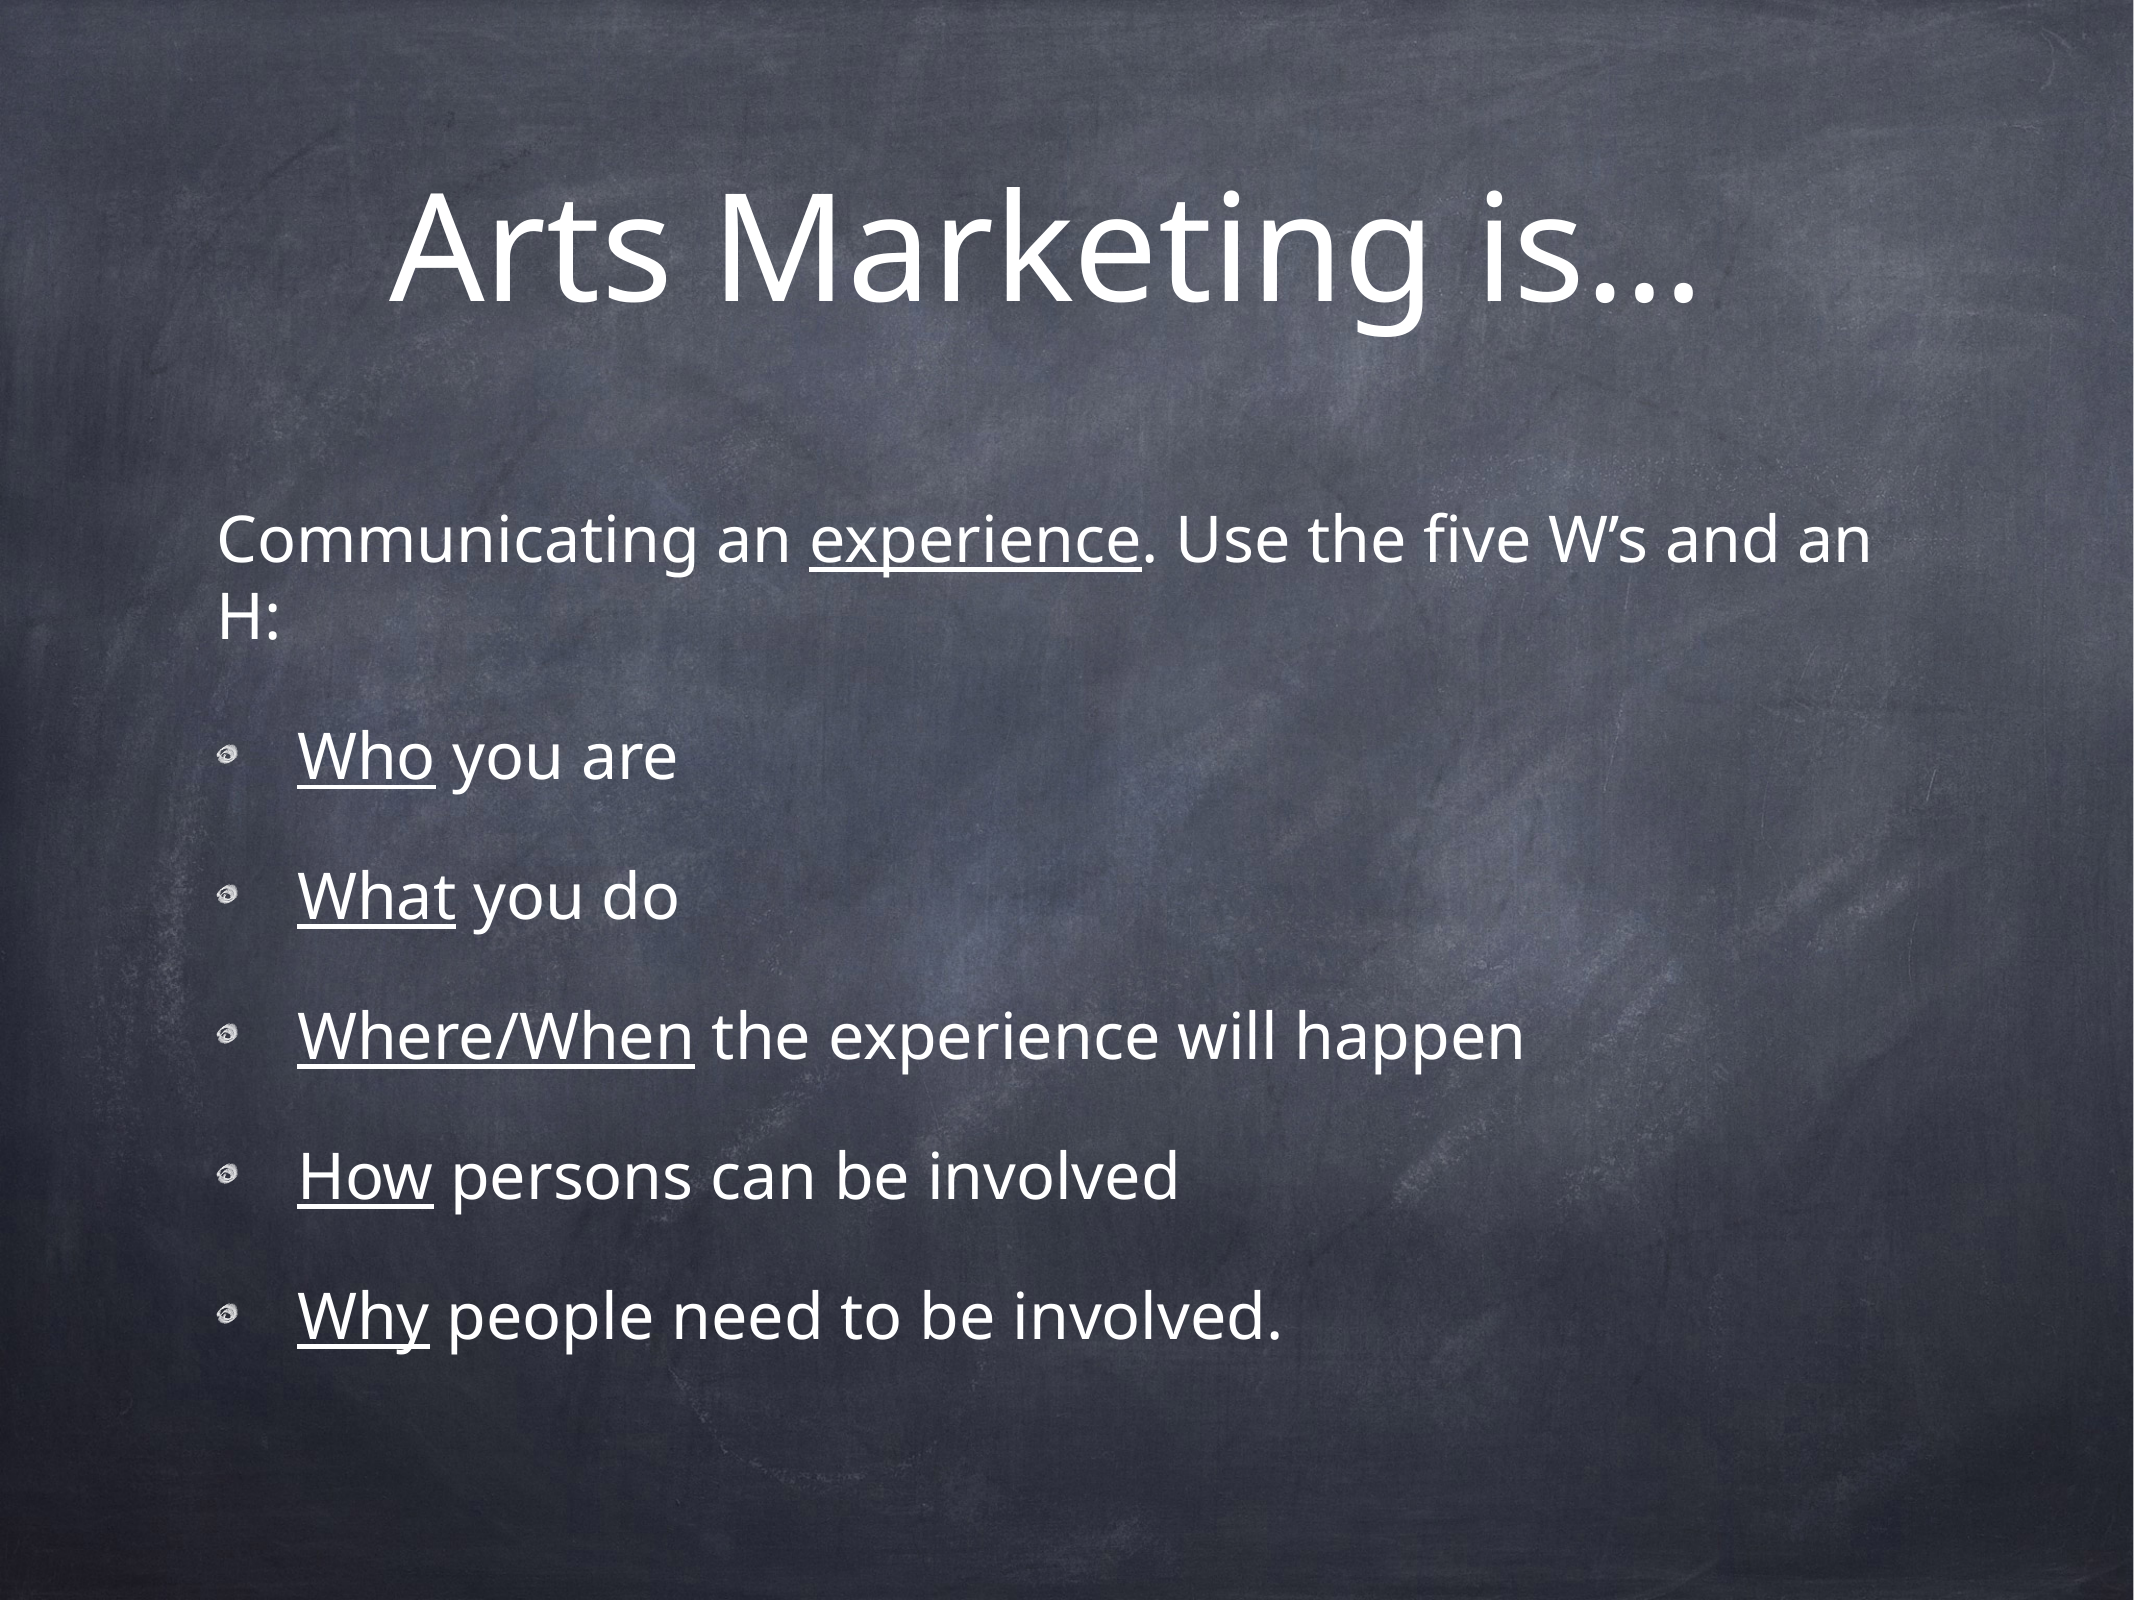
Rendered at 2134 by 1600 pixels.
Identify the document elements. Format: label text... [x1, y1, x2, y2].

picture [0, 0, 2134, 1600]
title Arts Marketing is… [207, 32, 1926, 451]
list Communicating an experience. Use the five W’s and an H: Who you are What you do Where/When the experience will happen How persons can be involved Why people need to be involved. [207, 453, 1926, 1397]
